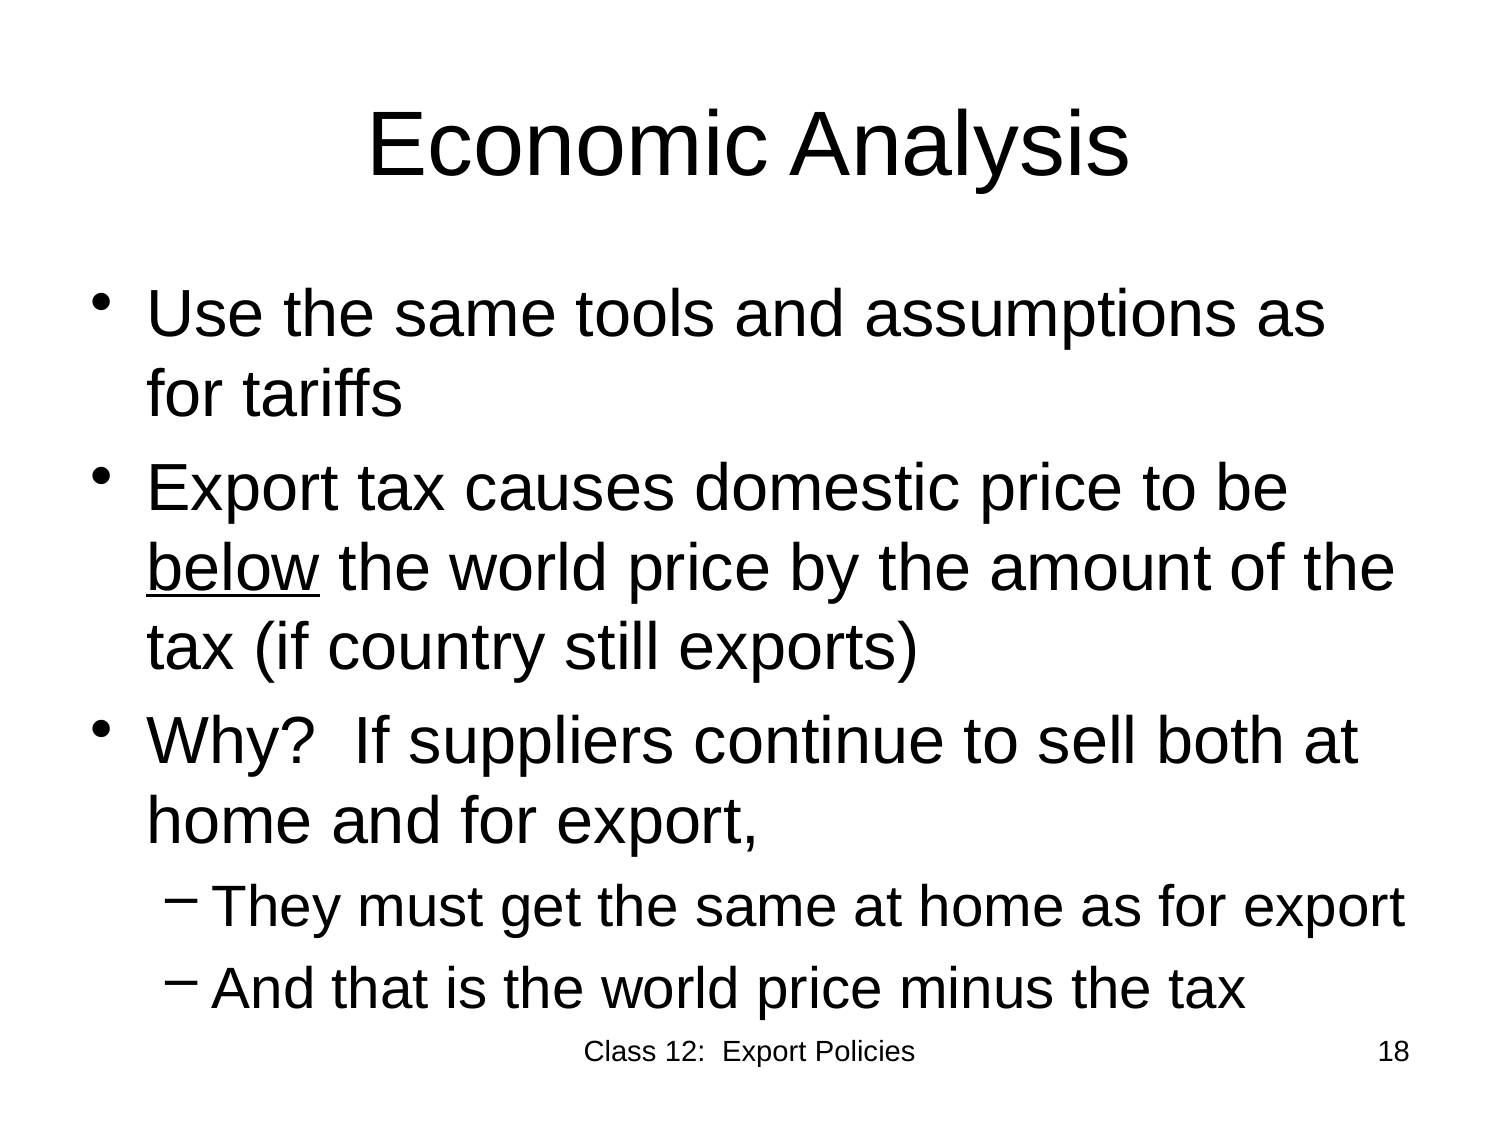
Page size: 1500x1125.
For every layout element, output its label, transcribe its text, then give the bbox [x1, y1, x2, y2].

list Use the same tools and assumptions as for tariffs Export tax causes domestic price to be below the world price by the amount of the tax (if country still exports) Why? If suppliers continue to sell both at home and for export, They must get the same at home as for export And that is the world price minus the tax [74, 262, 1426, 1006]
footer Class 12: Export Policies [512, 1024, 988, 1103]
slide_number 18 [1074, 1024, 1426, 1103]
title Economic Analysis [74, 44, 1426, 233]
